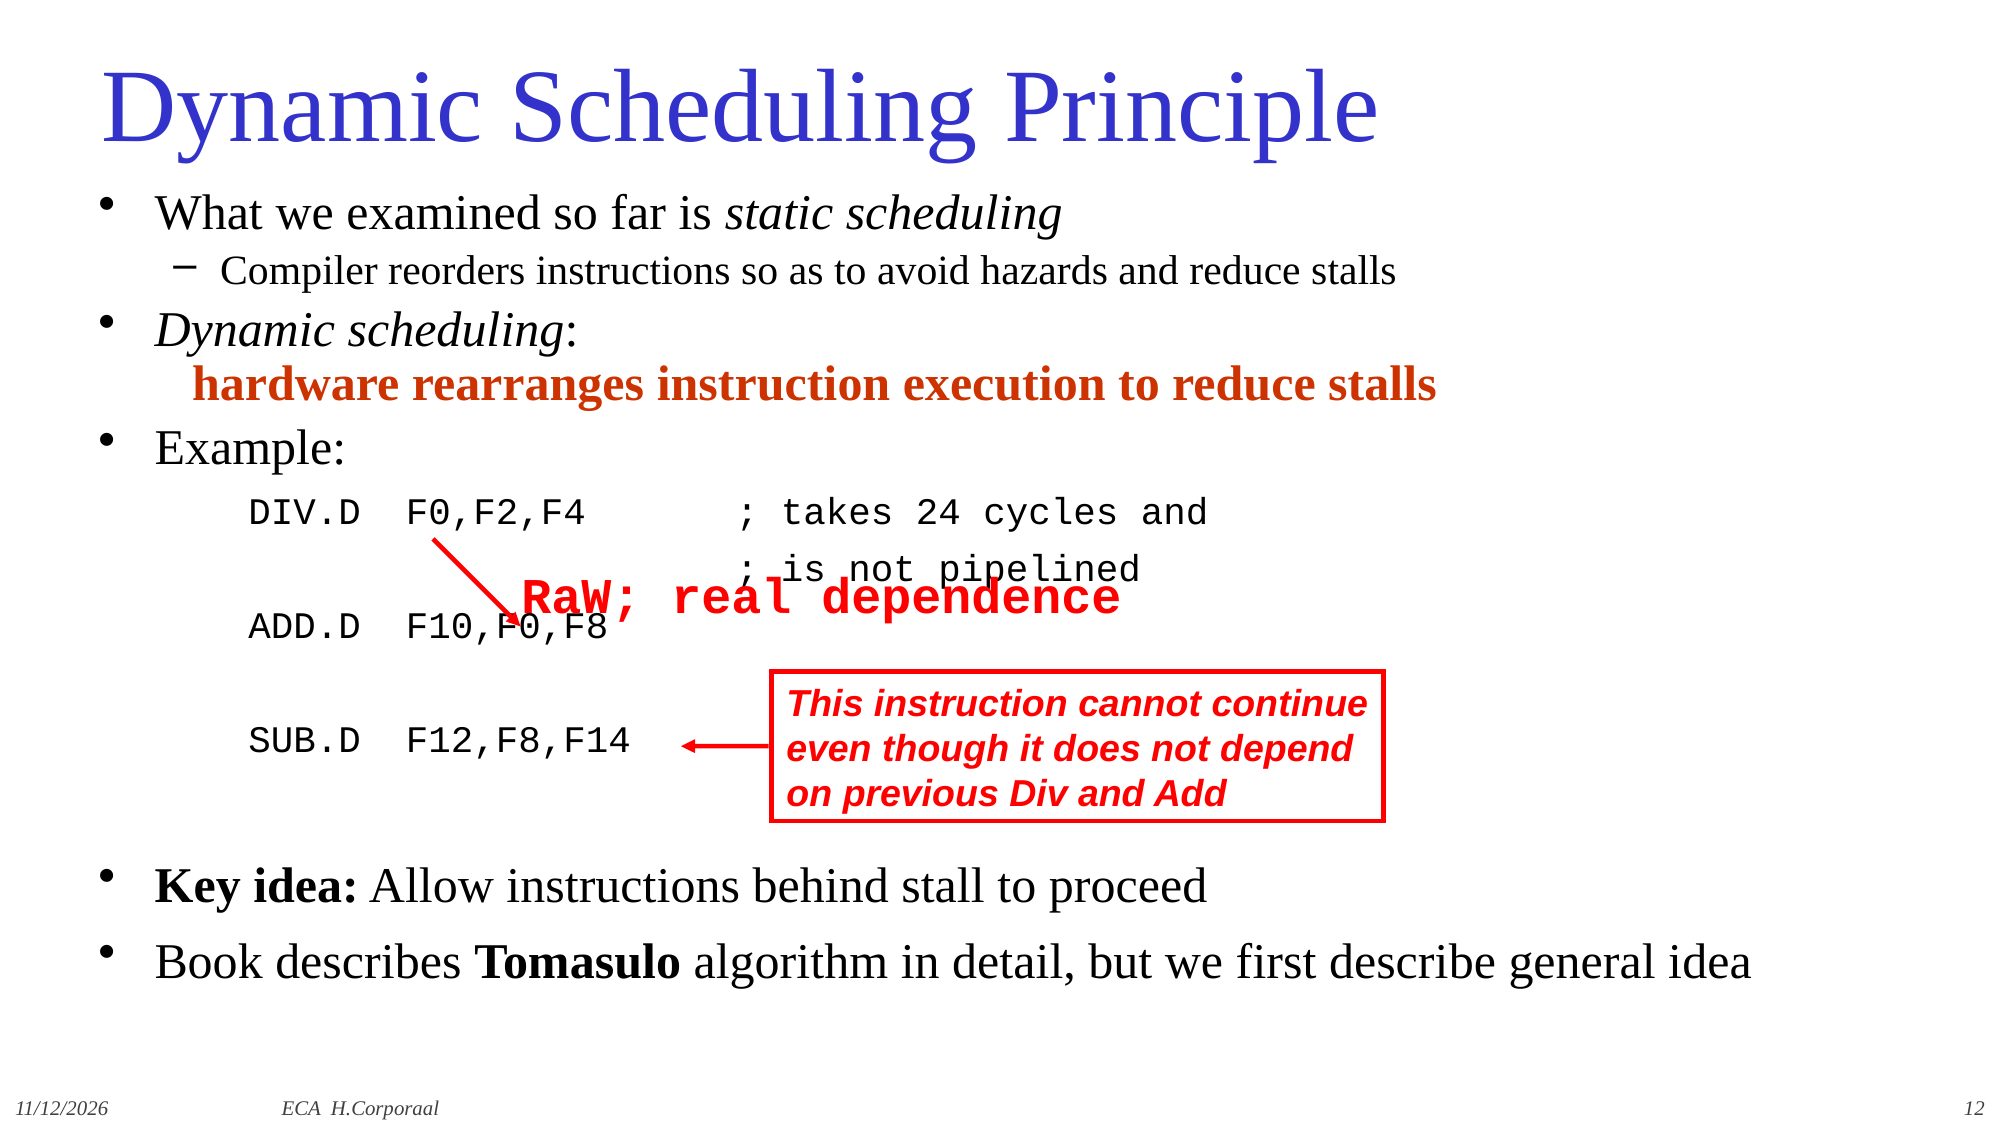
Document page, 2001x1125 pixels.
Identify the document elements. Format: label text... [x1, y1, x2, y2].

title Dynamic Scheduling Principle [86, 36, 1954, 163]
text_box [680, 668, 1386, 824]
text_box RaW; real dependence [506, 556, 1137, 632]
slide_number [0, 1087, 266, 1125]
list What we examined so far is static scheduling Compiler reorders instructions so as to avoid hazards and reduce stalls Dynamic scheduling: hardware rearranges instruction execution to reduce stalls Example: DIV.D F0,F2,F4 ; takes 24 cycles and ; is not pipelined ADD.D F10,F0,F8 SUB.D F12,F8,F14 Key idea: Allow instructions behind stall to proceed Book describes Tomasulo algorithm in detail, but we first describe general idea [83, 178, 1951, 1065]
footer ECA H.Corporaal [266, 1087, 901, 1125]
slide_number 12 [1583, 1087, 2000, 1125]
